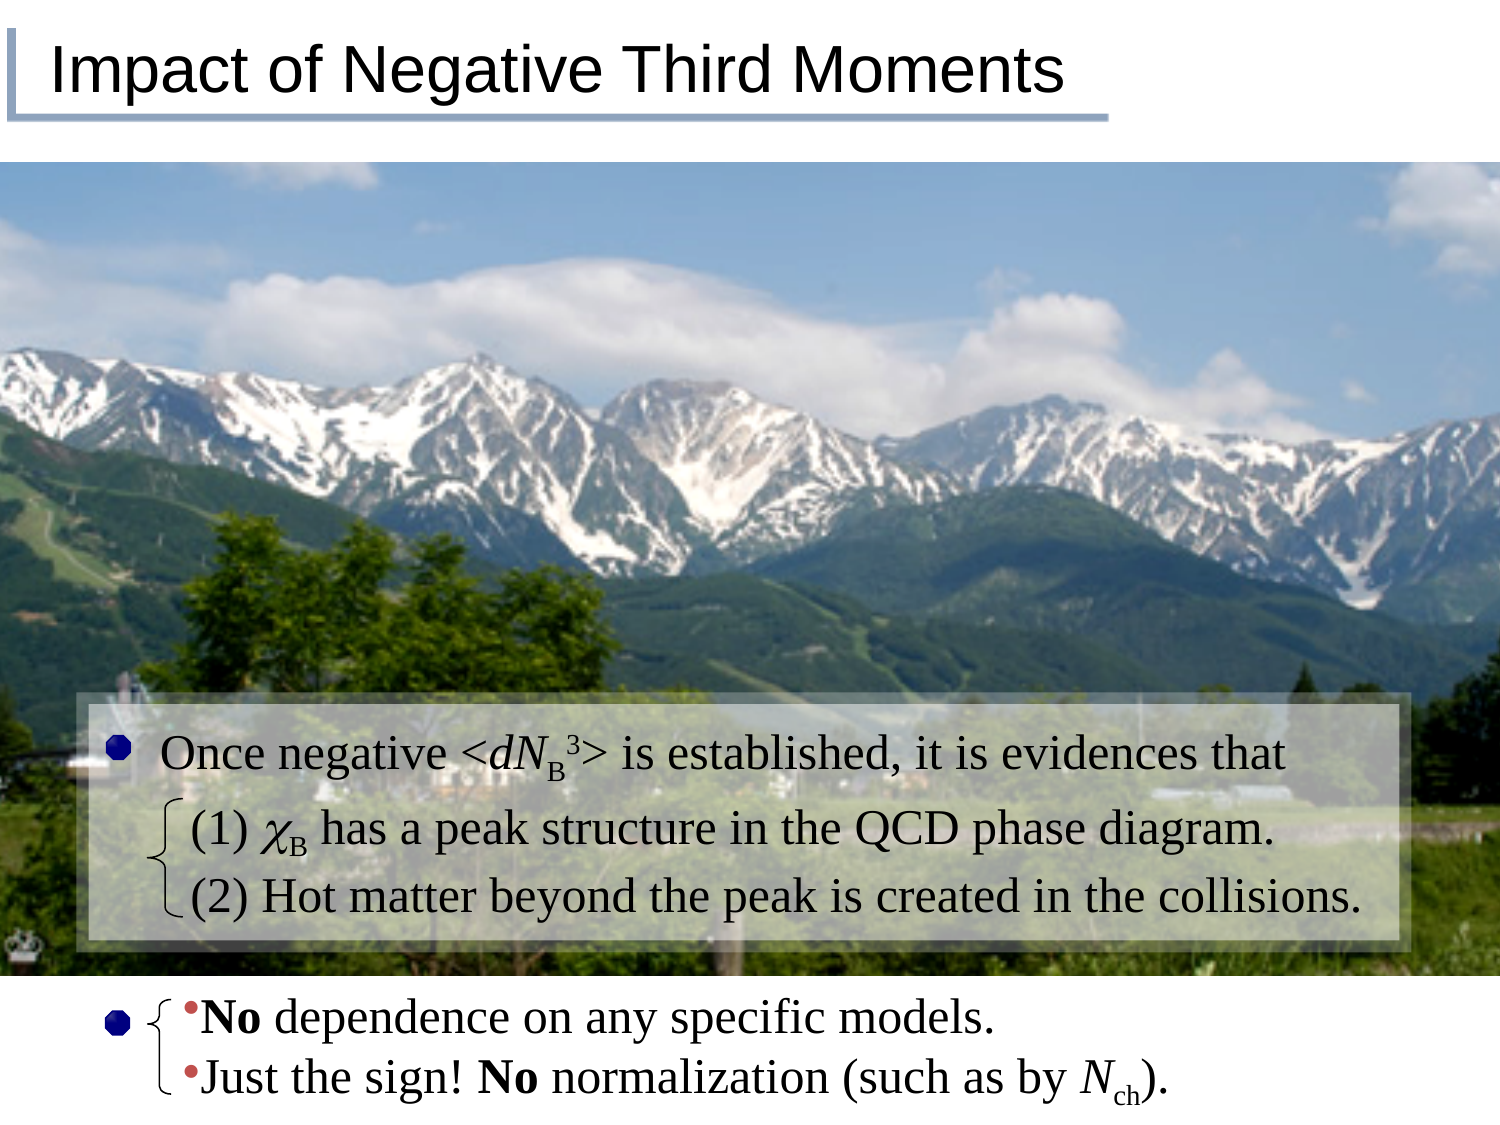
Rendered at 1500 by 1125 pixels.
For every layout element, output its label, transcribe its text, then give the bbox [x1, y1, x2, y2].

picture [0, 161, 1500, 977]
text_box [105, 975, 1187, 1112]
title Impact of Negative Third Moments [15, 18, 1120, 114]
